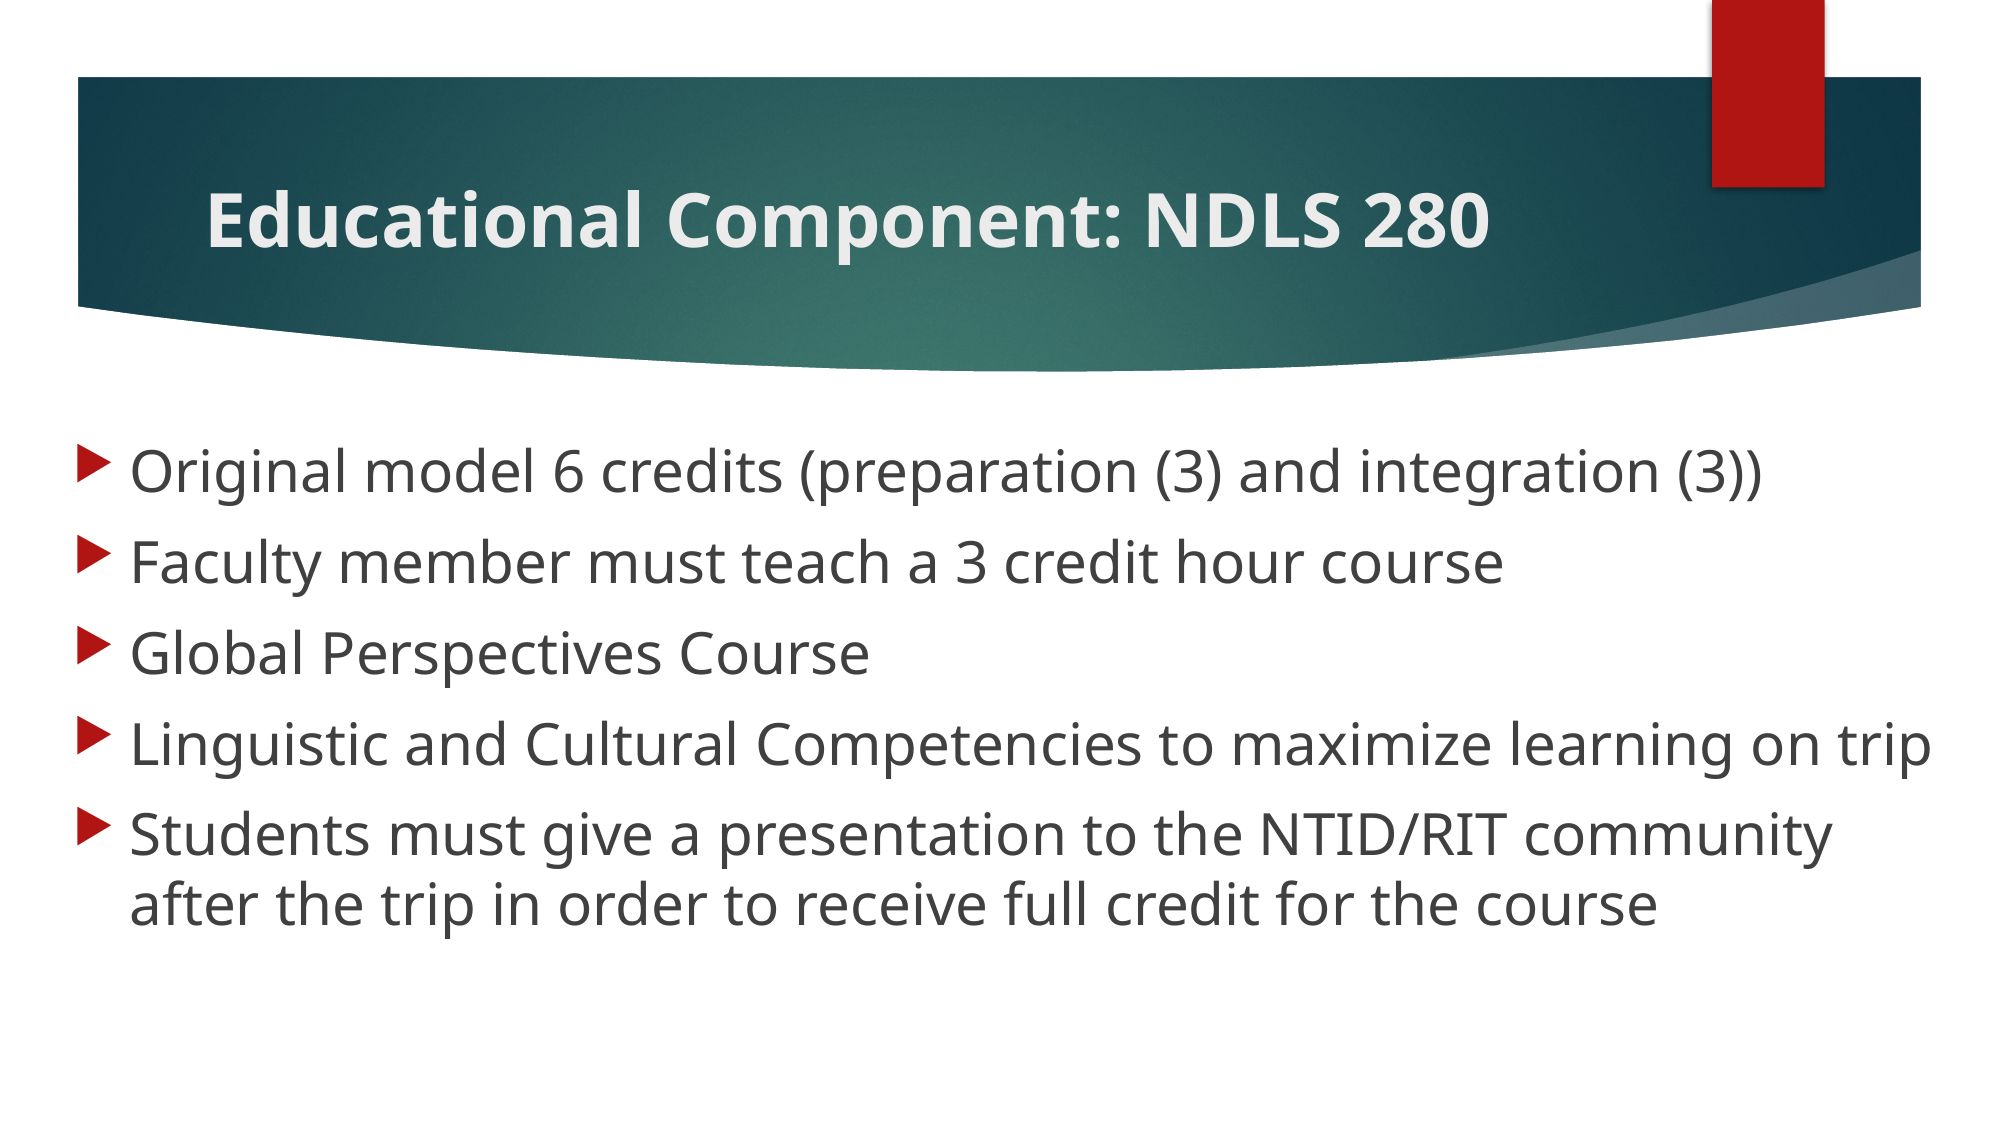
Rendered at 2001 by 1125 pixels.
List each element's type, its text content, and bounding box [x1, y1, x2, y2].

list Original model 6 credits (preparation (3) and integration (3)) Faculty member must teach a 3 credit hour course Global Perspectives Course Linguistic and Cultural Competencies to maximize learning on trip Students must give a presentation to the NTID/RIT community after the trip in order to receive full credit for the course [58, 427, 1963, 1063]
title Educational Component: NDLS 280 [189, 159, 1638, 276]
